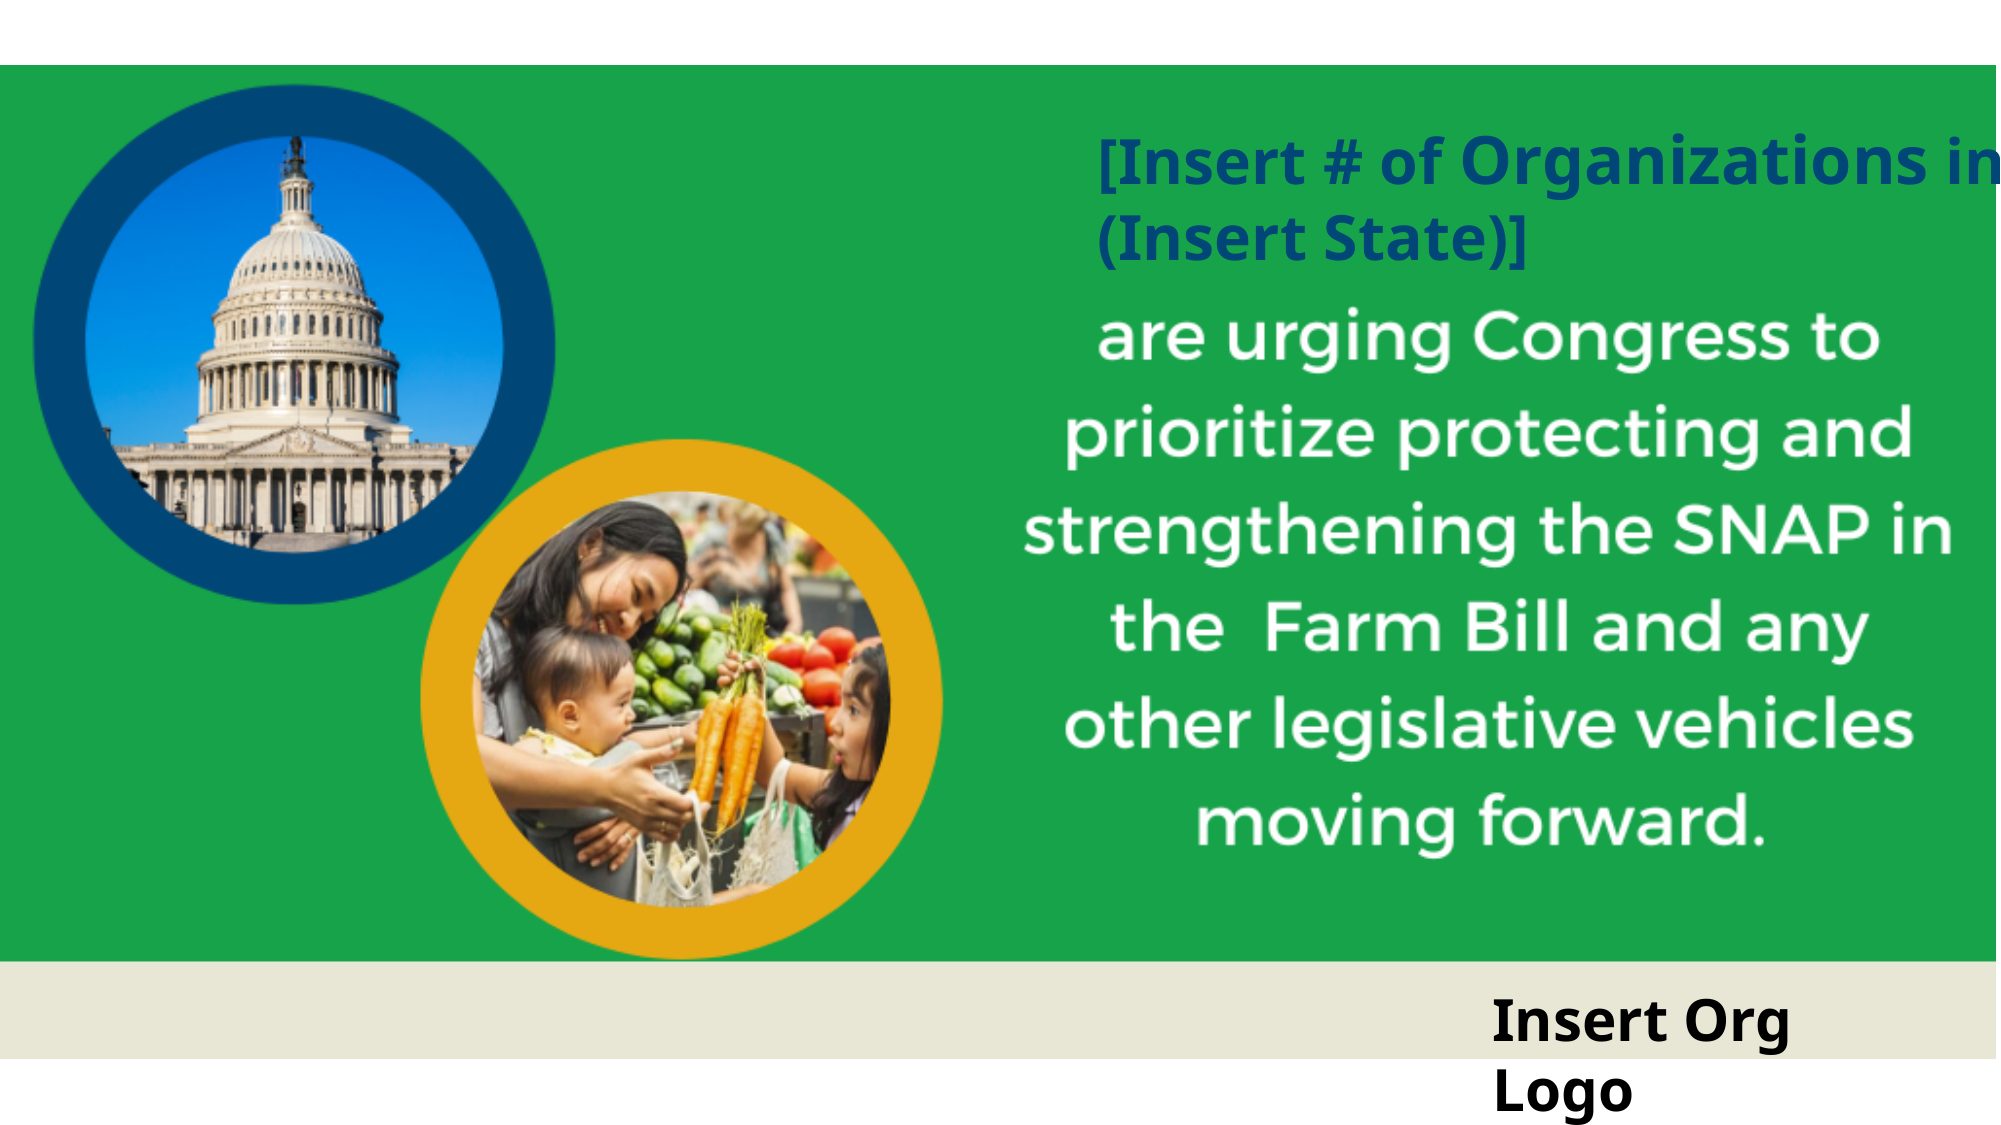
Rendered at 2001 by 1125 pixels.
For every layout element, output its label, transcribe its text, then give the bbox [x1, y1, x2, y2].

text_box Insert Org Logo​​ [1477, 1060, 1928, 1125]
picture [0, 65, 1997, 1060]
